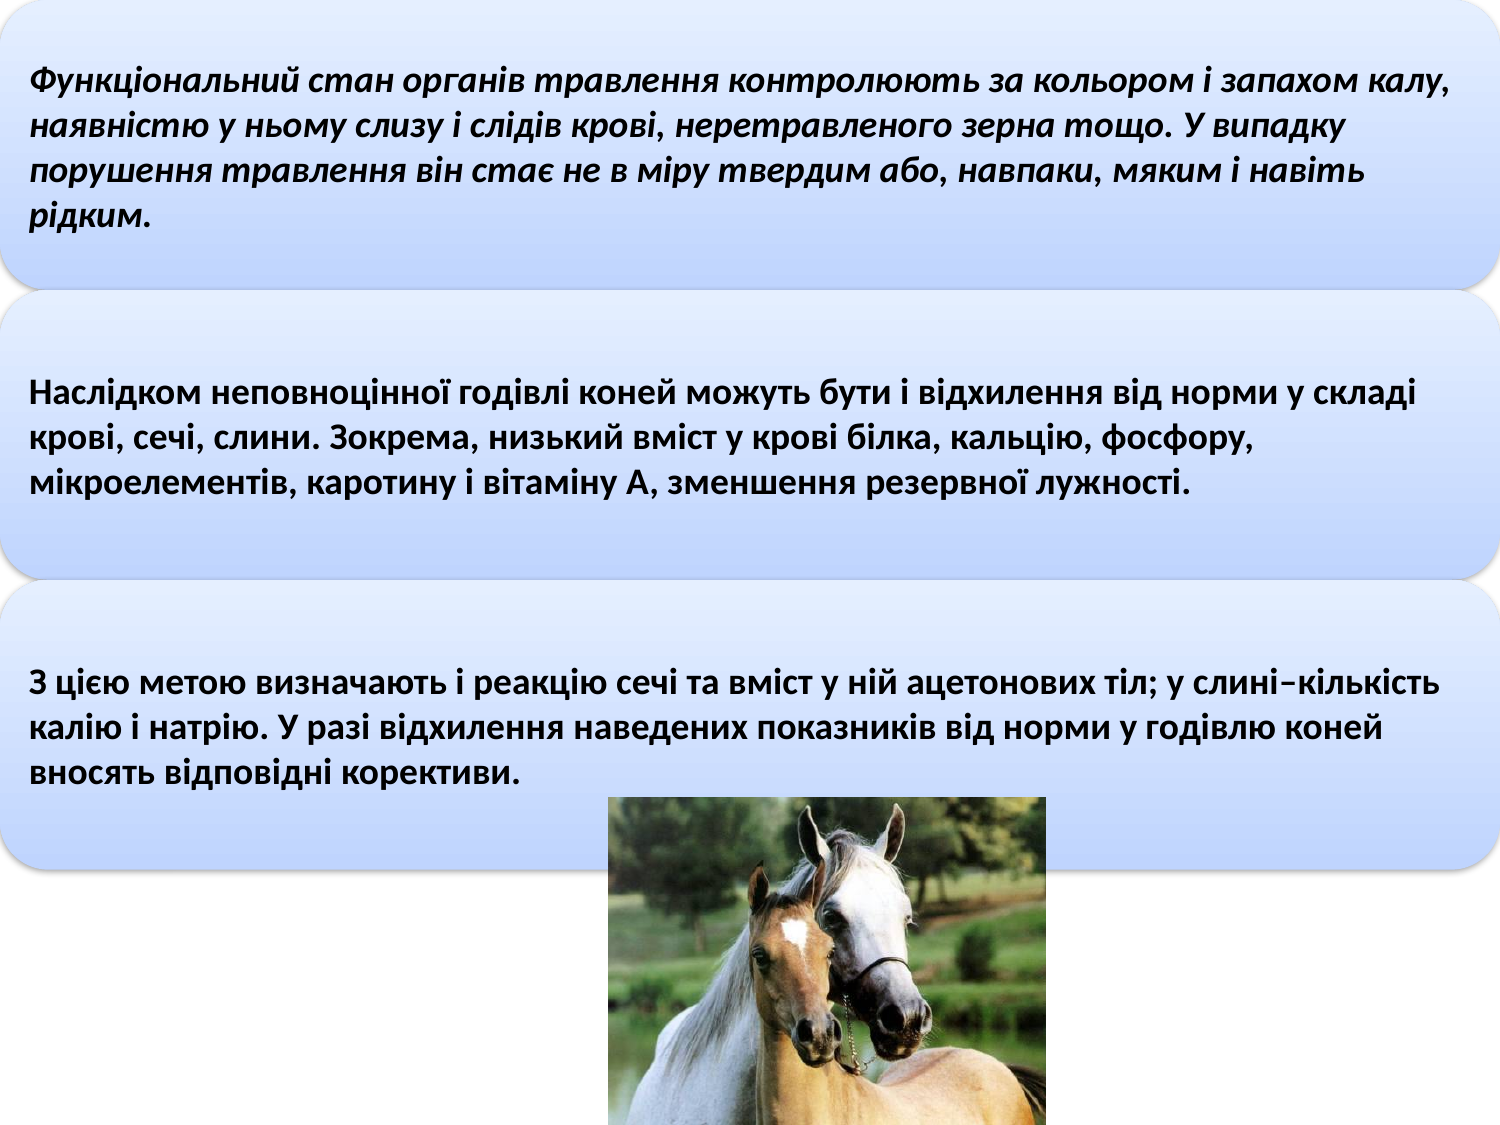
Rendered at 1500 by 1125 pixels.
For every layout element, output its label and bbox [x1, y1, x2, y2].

picture [608, 796, 1046, 1125]
text_box [0, 0, 1500, 870]
